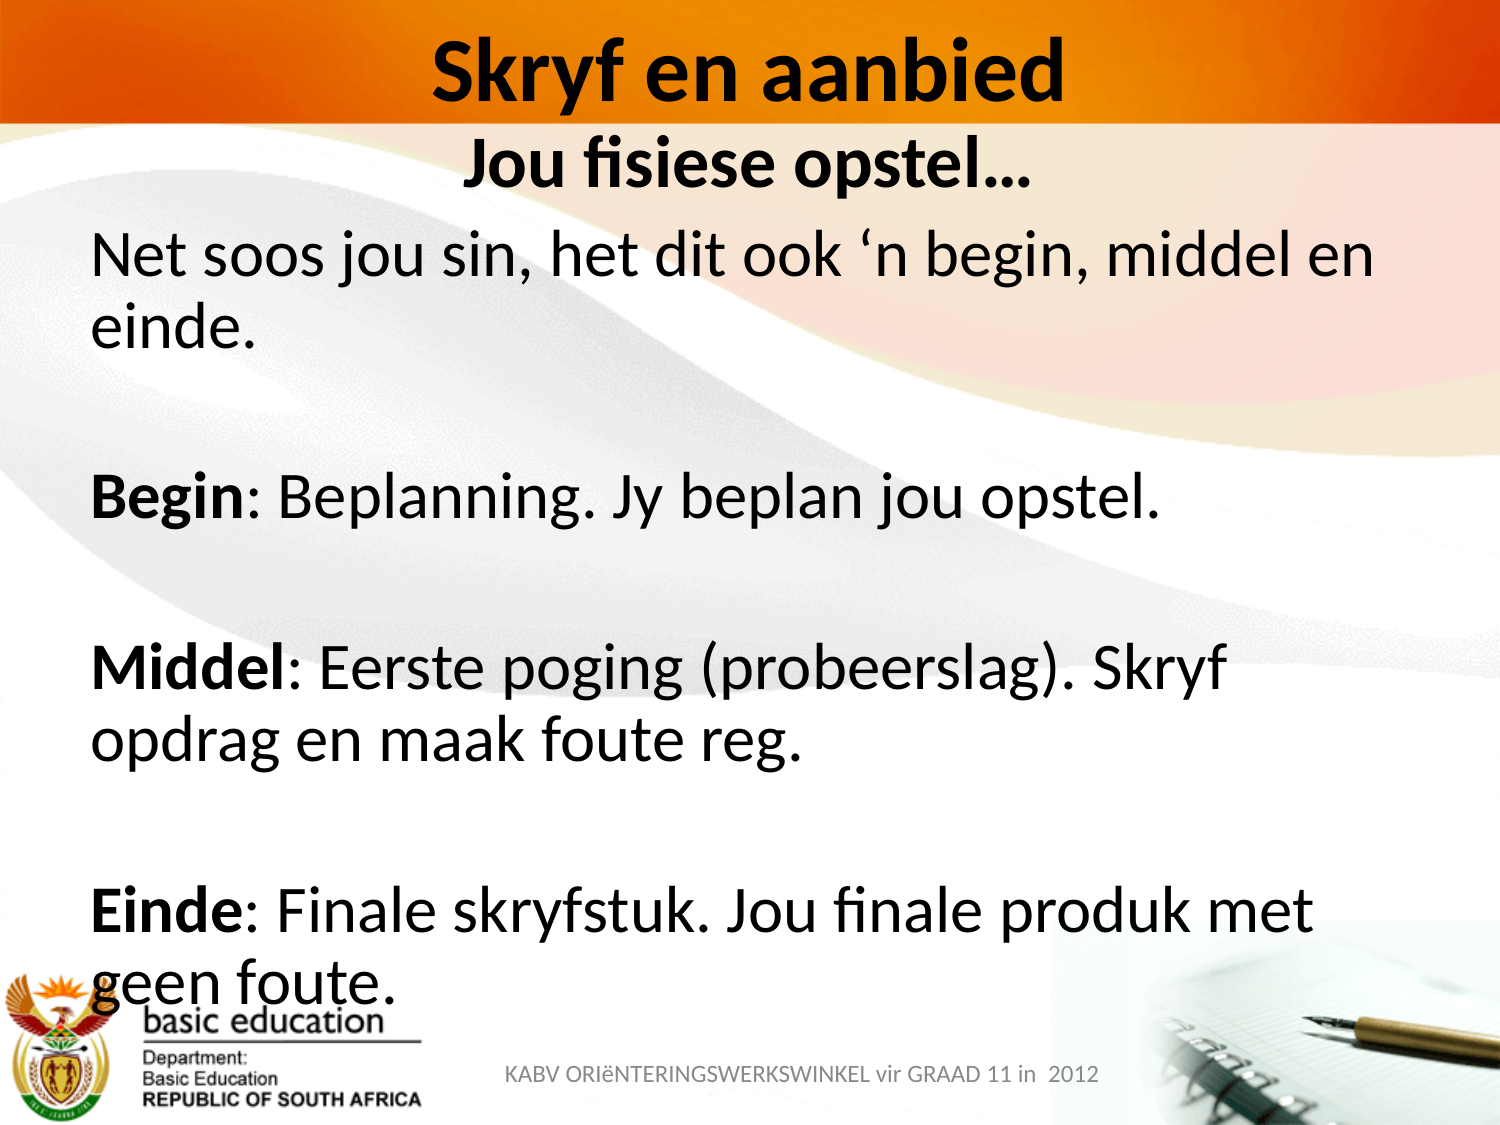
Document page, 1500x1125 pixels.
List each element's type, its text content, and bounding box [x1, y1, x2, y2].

list Net soos jou sin, het dit ook ‘n begin, middel en einde. Begin: Beplanning. Jy beplan jou opstel. Middel: Eerste poging (probeerslag). Skryf opdrag en maak foute reg. Einde: Finale skryfstuk. Jou finale produk met geen foute. [74, 210, 1426, 1048]
text_box Skryf en aanbied [74, 0, 1425, 129]
footer KABV ORIëNTERINGSWERKSWINKEL vir GRAAD 11 in 2012 [480, 1042, 1125, 1103]
picture [0, 0, 1500, 1125]
title Jou fisiese opstel… [81, 105, 1433, 210]
